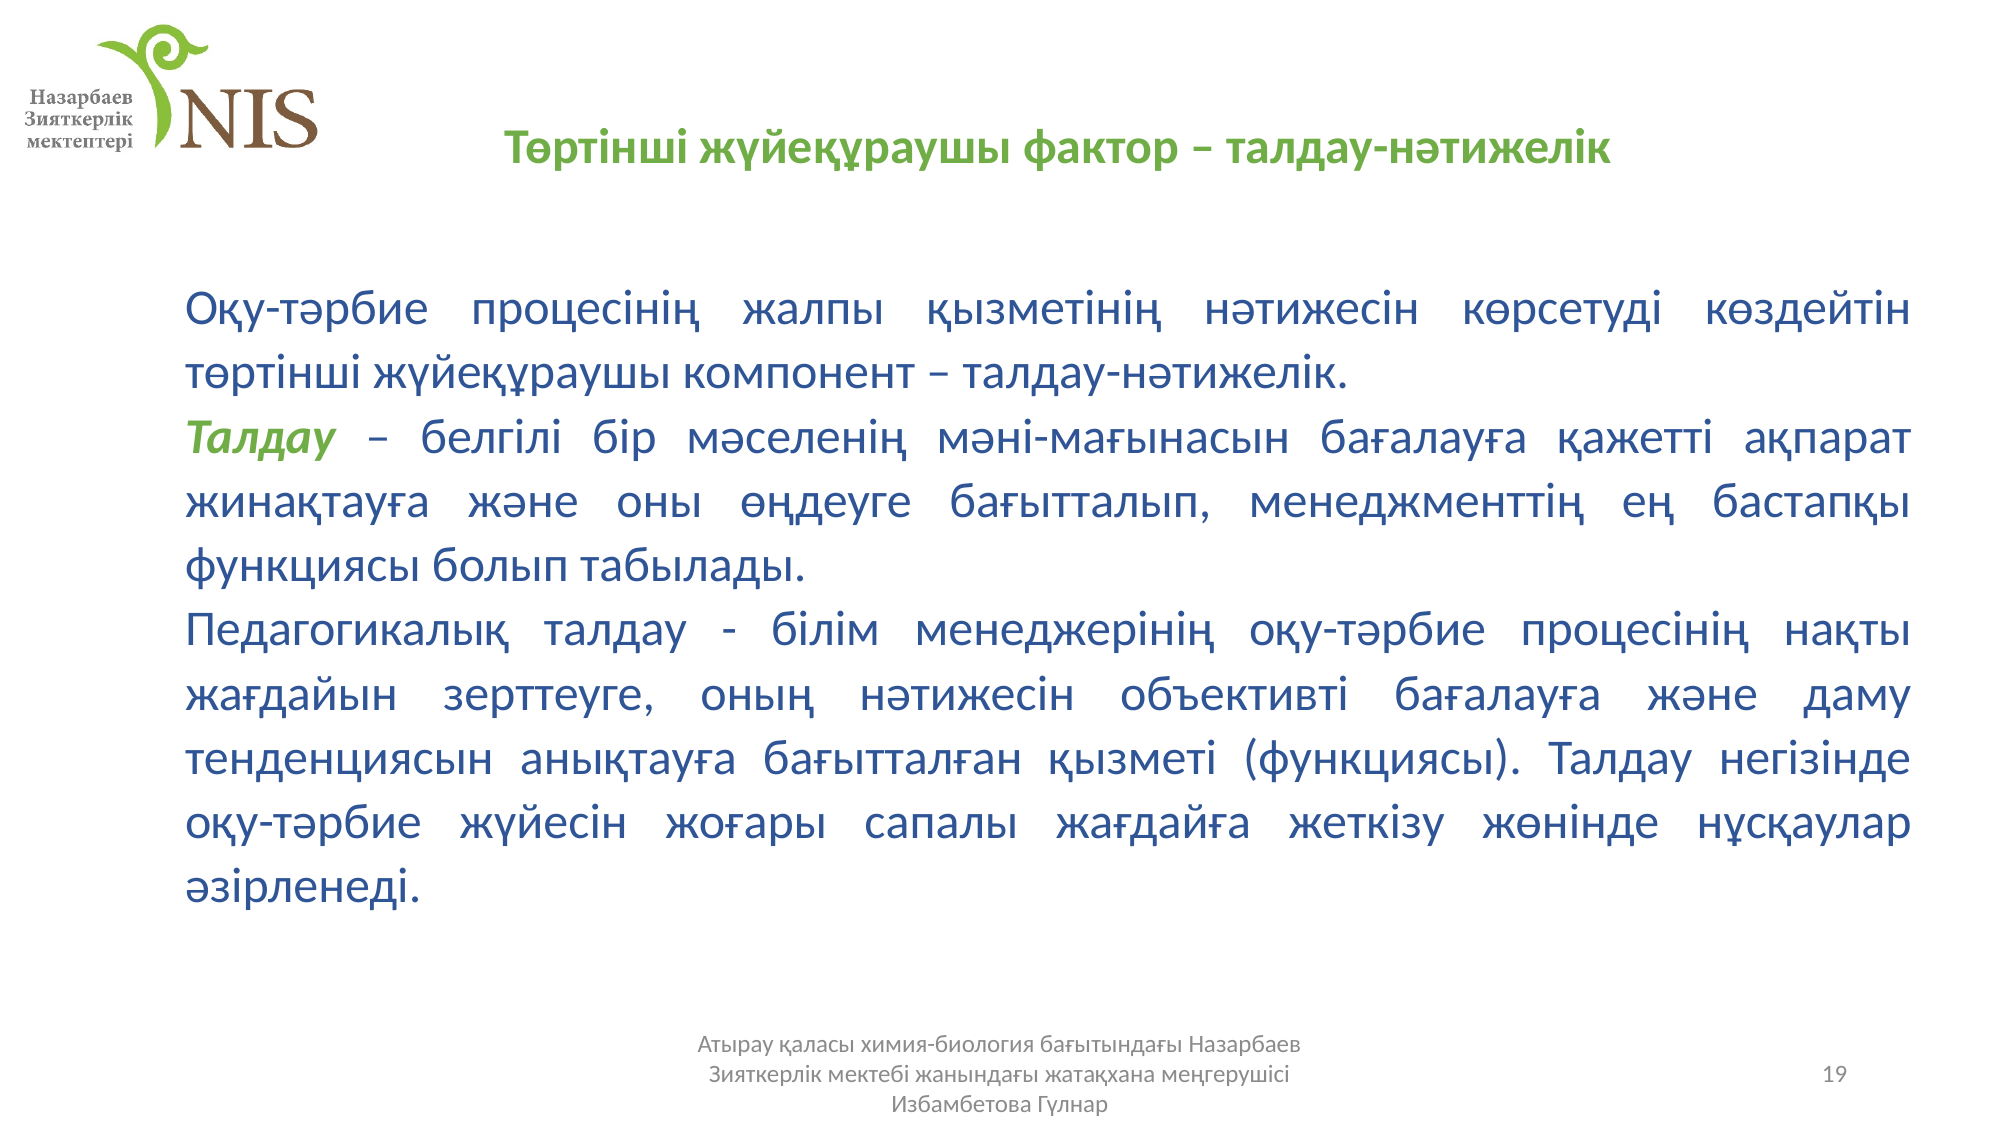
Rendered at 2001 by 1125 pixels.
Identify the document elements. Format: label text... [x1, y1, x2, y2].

text_box Төртінші жүйеқұраушы фактор – талдау-нәтижелік [489, 102, 1628, 182]
slide_number 19 [1412, 1042, 1863, 1103]
footer Атырау қаласы химия-биология бағытындағы Назарбаев Зияткерлік мектебі жанындағы жатақхана меңгерушісі Избамбетова Гүлнар [662, 1042, 1338, 1103]
text_box Оқу-тәрбие процесінің жалпы қызметінің нәтижесін көрсетуді көздейтін төртінші жүйеқұраушы компонент – талдау-нәтижелік. Талдау – белгілі бір мәселенің мәні-мағынасын бағалауға қажетті ақпарат жинақтауға және оны өңдеуге бағытталып, менеджменттің ең бастапқы функциясы болып табылады. Педагогикалық талдау - білім менеджерінің оқу-тәрбие процесінің нақты жағдайын зерттеуге, оның нәтижесін объективті бағалауға және даму тенденциясын анықтауға бағытталған қызметі (функциясы). Талдау негізінде оқу-тәрбие жүйесін жоғары сапалы жағдайға жеткізу жөнінде нұсқаулар әзірленеді. [170, 263, 1928, 920]
picture [6, 5, 335, 167]
